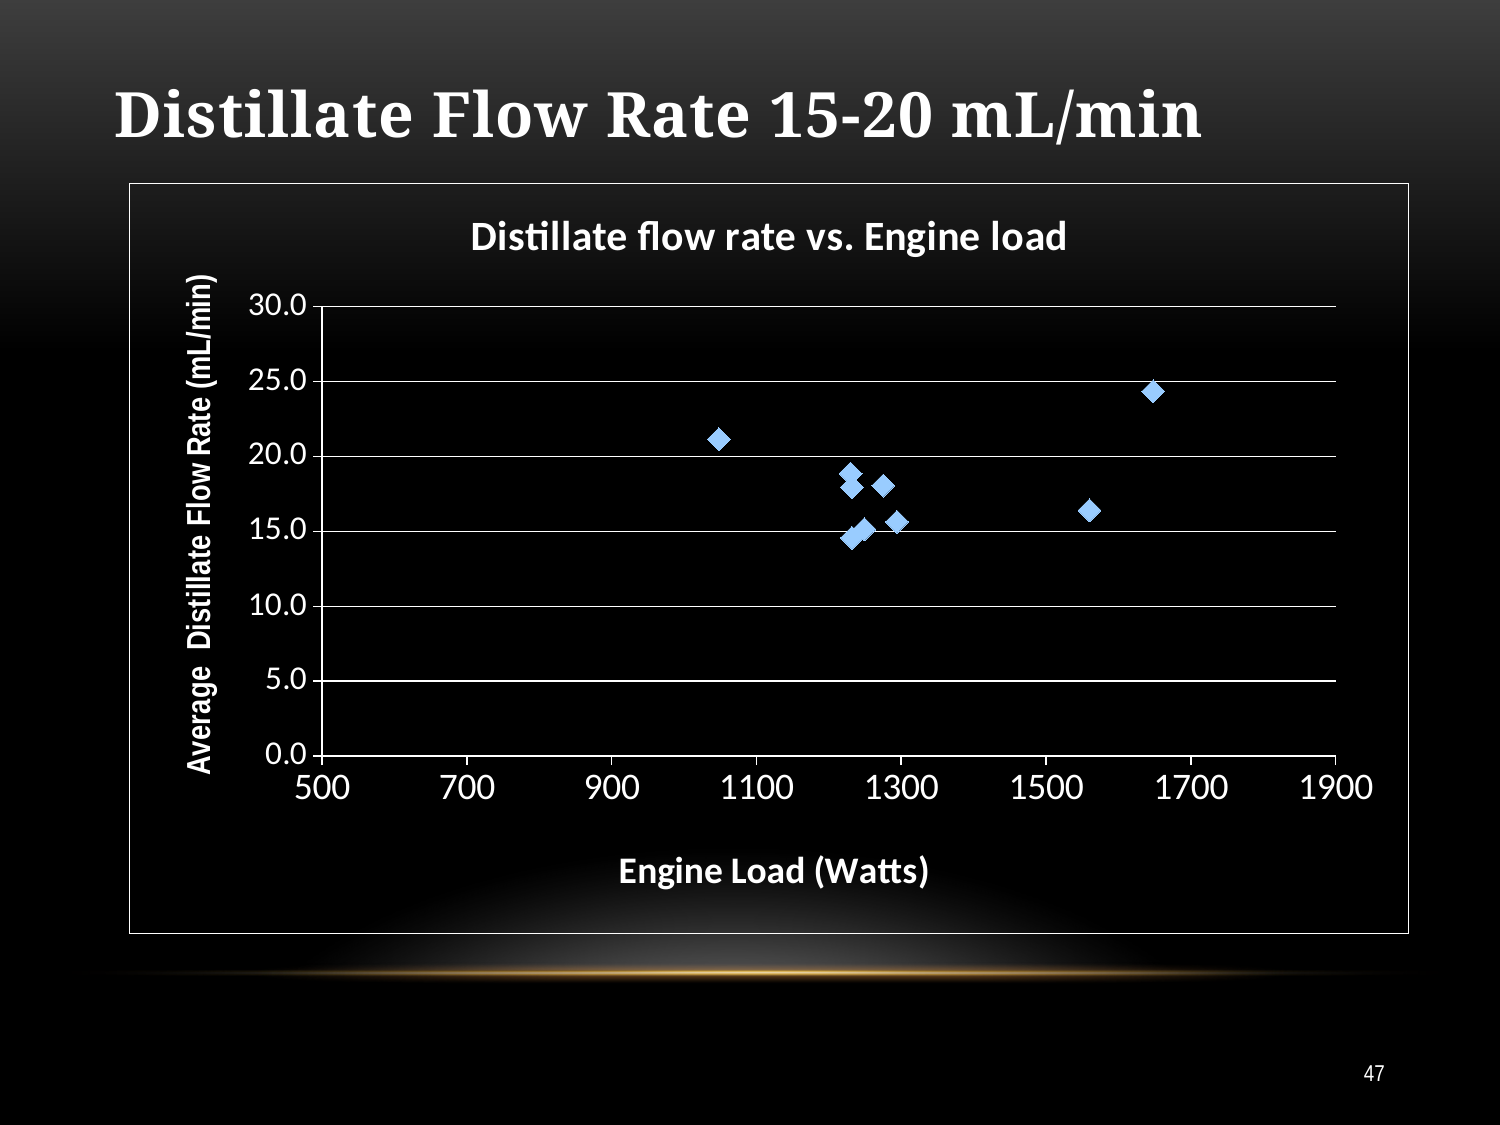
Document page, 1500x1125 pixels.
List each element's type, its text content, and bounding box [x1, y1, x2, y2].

picture [0, 0, 1500, 1125]
title Distillate Flow Rate 15-20 mL/min [99, 50, 1432, 158]
chart [129, 183, 1409, 934]
slide_number 47 [1237, 1042, 1400, 1103]
